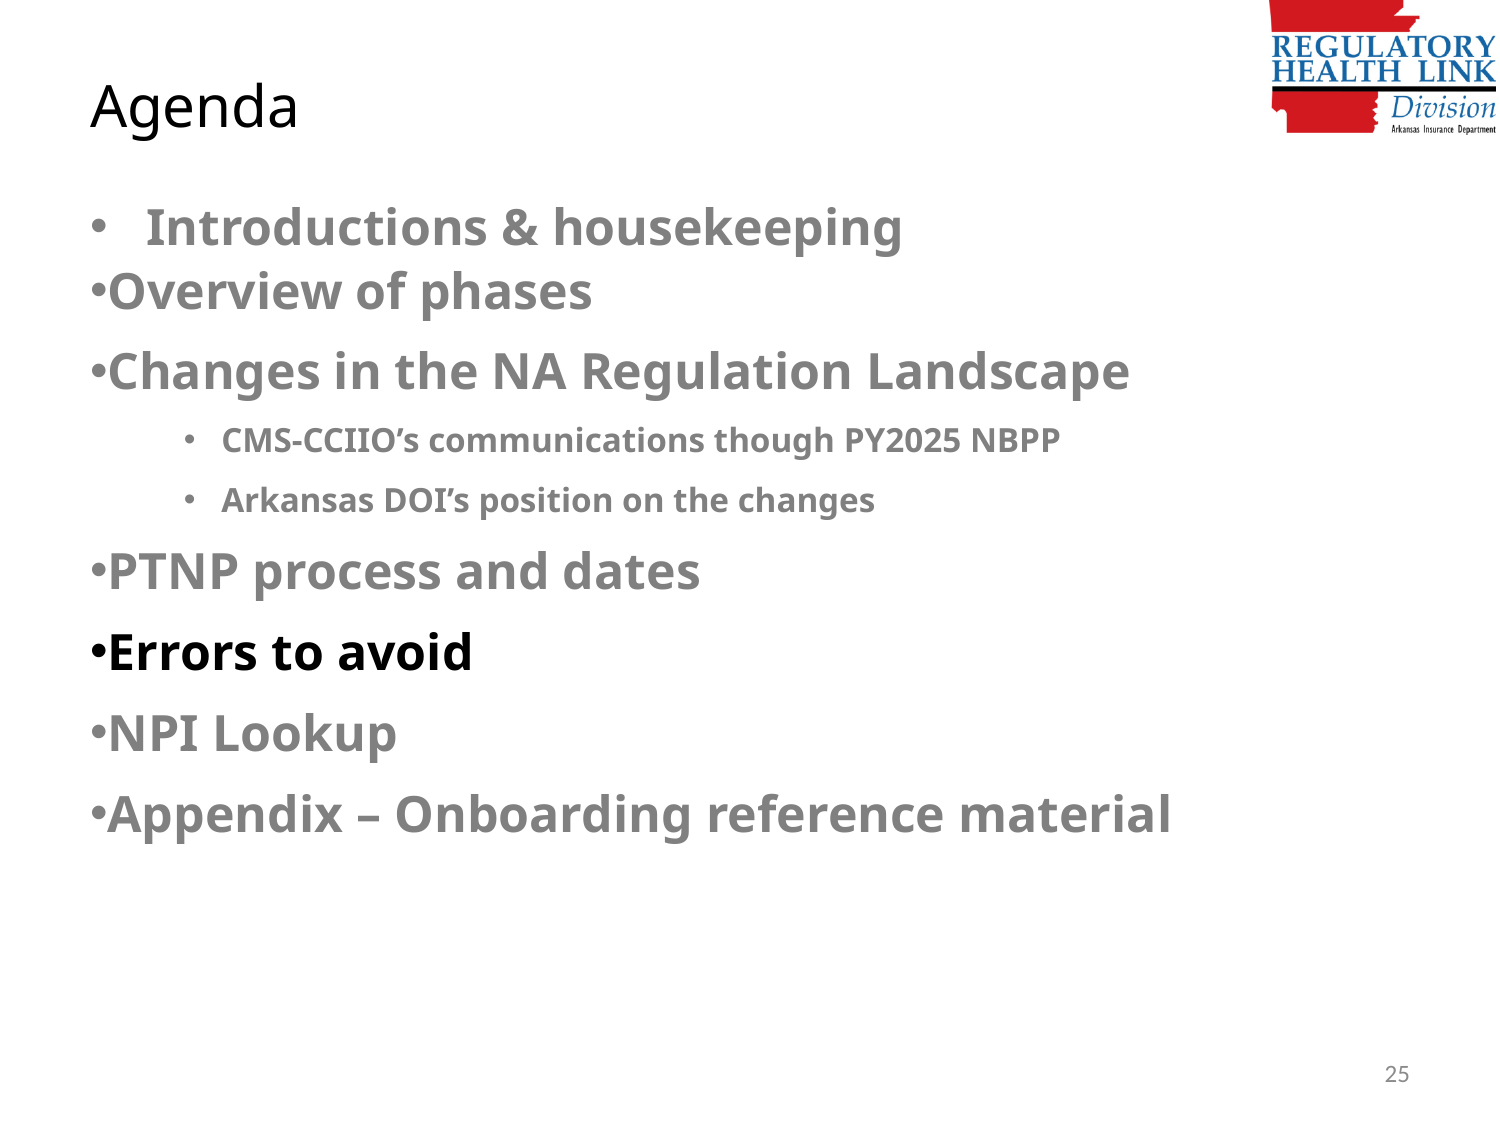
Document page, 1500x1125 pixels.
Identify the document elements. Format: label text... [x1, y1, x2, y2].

list Introductions & housekeeping Overview of phases Changes in the NA Regulation Landscape CMS-CCIIO’s communications though PY2025 NBPP Arkansas DOI’s position on the changes PTNP process and dates Errors to avoid NPI Lookup Appendix – Onboarding reference material [75, 187, 1425, 1005]
title Agenda [75, 45, 1200, 163]
picture [1269, 0, 1496, 135]
slide_number 25 [1074, 1042, 1425, 1103]
